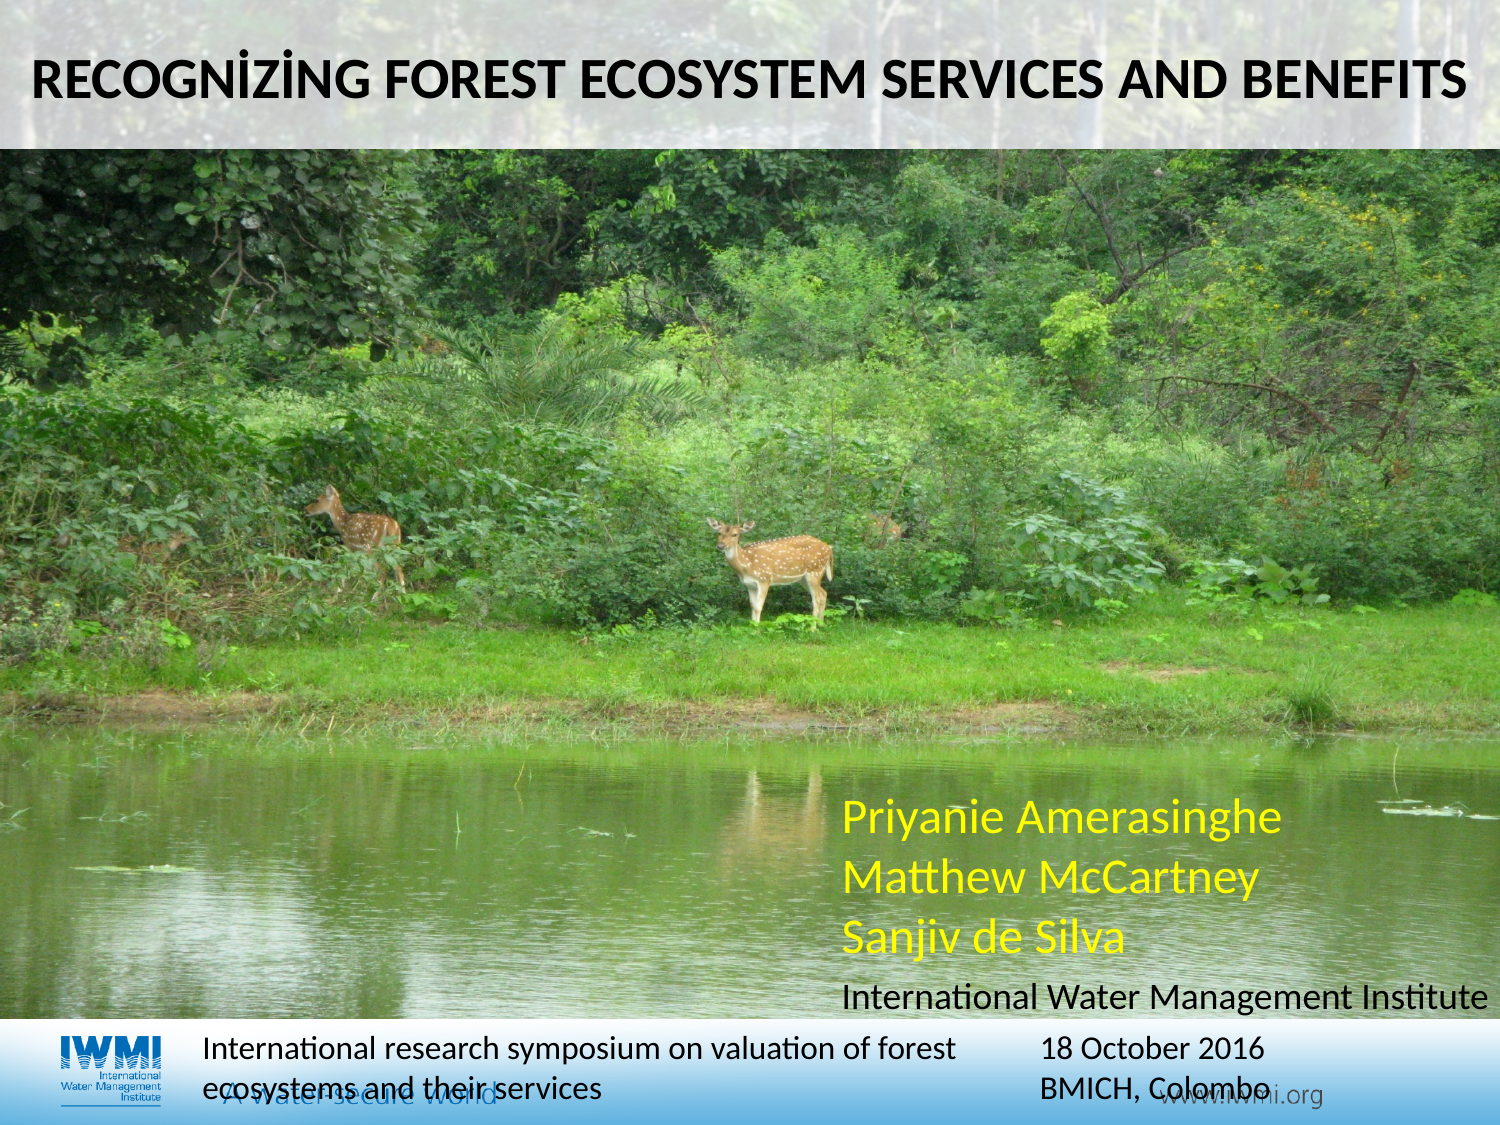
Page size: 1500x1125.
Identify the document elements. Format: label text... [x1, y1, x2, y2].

text_box 18 October 2016 BMICH, Colombo [1025, 1029, 1349, 1114]
text_box International research symposium on valuation of forest ecosystems and their services [187, 1029, 1025, 1114]
picture [0, 149, 1500, 1125]
text_box RECOGNİZİNG FOREST ECOSYSTEM SERVICES AND BENEFITS [0, 0, 1500, 149]
